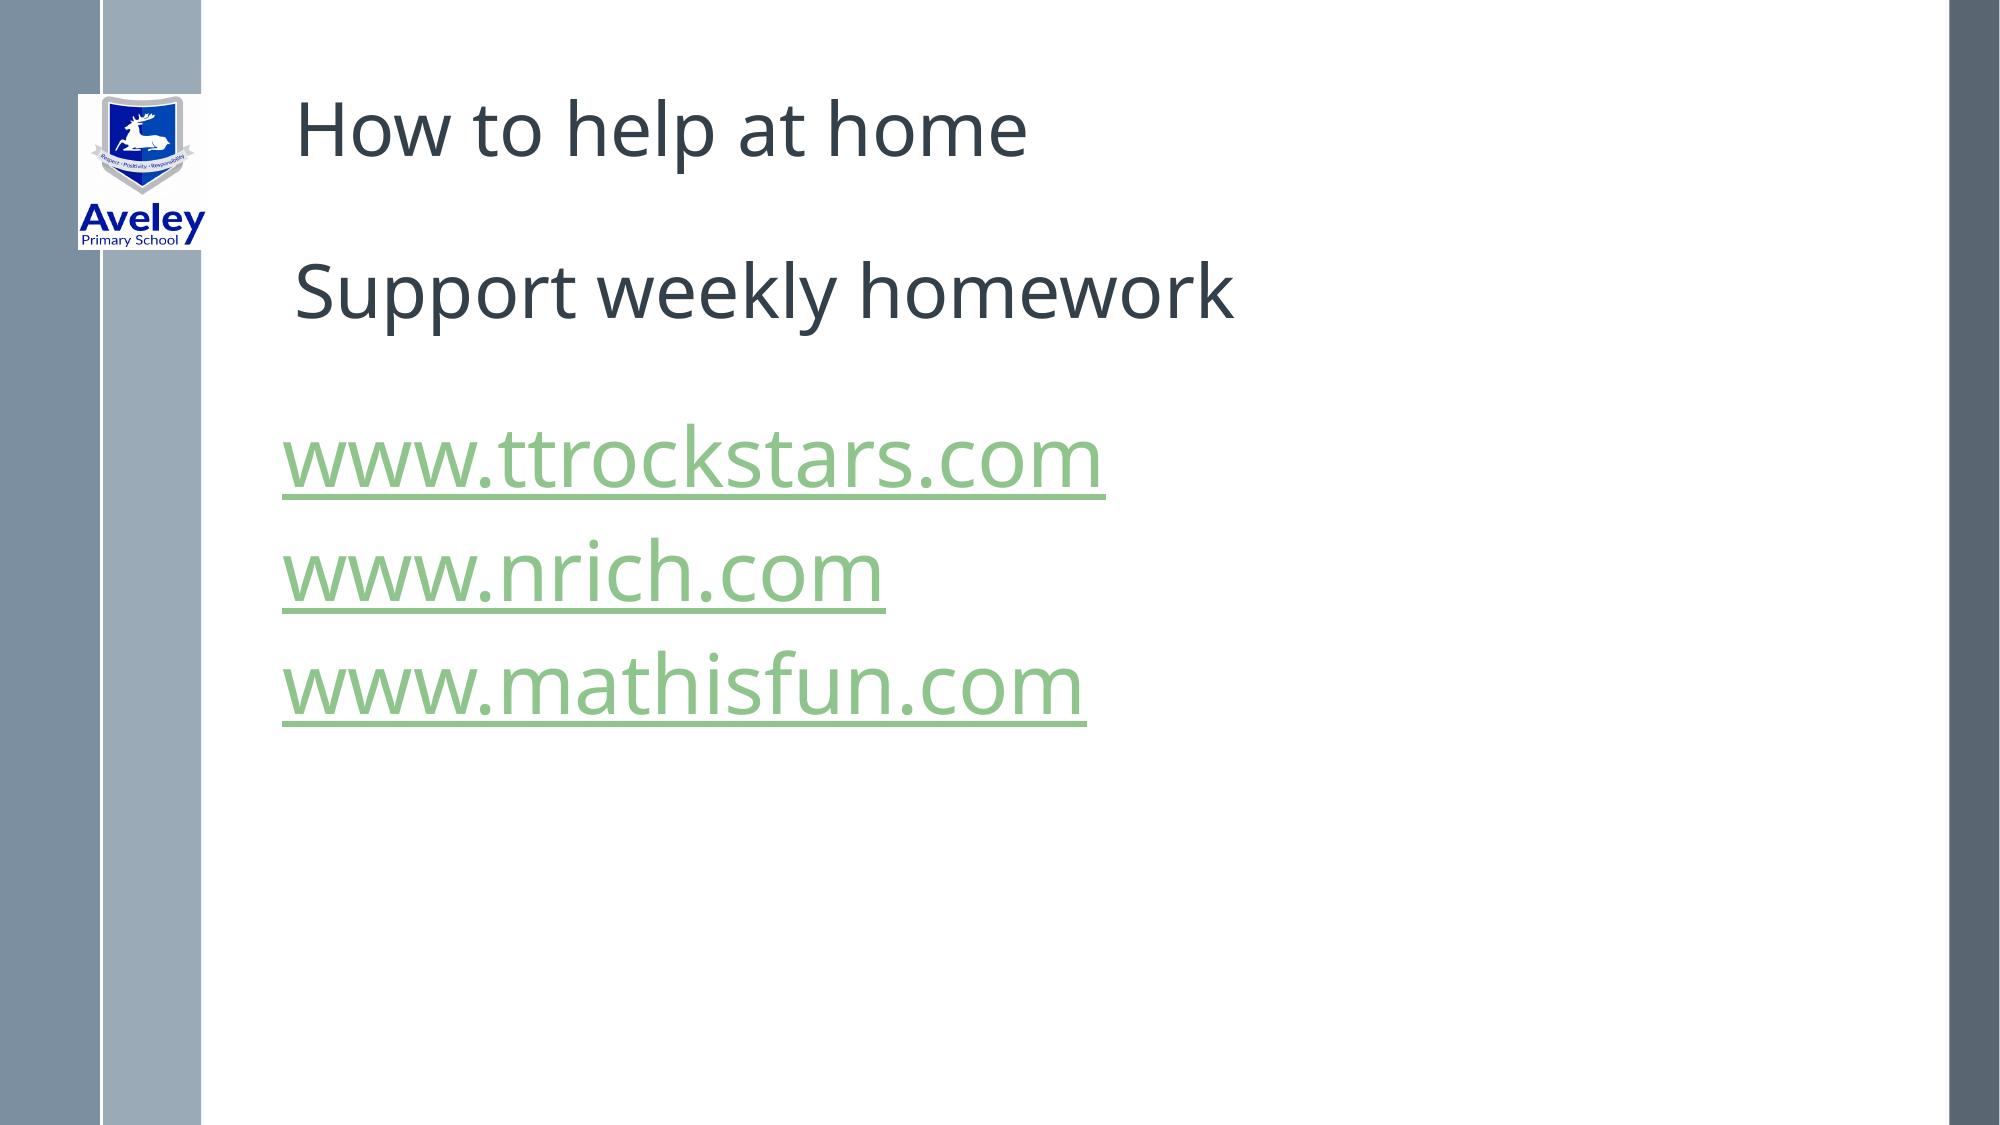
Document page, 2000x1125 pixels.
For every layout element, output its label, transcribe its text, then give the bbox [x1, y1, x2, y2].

picture [78, 94, 209, 250]
text_box www.ttrockstars.com www.nrich.com www.mathisfun.com [267, 397, 1284, 868]
title How to help at home Support weekly homework [279, 66, 1884, 433]
